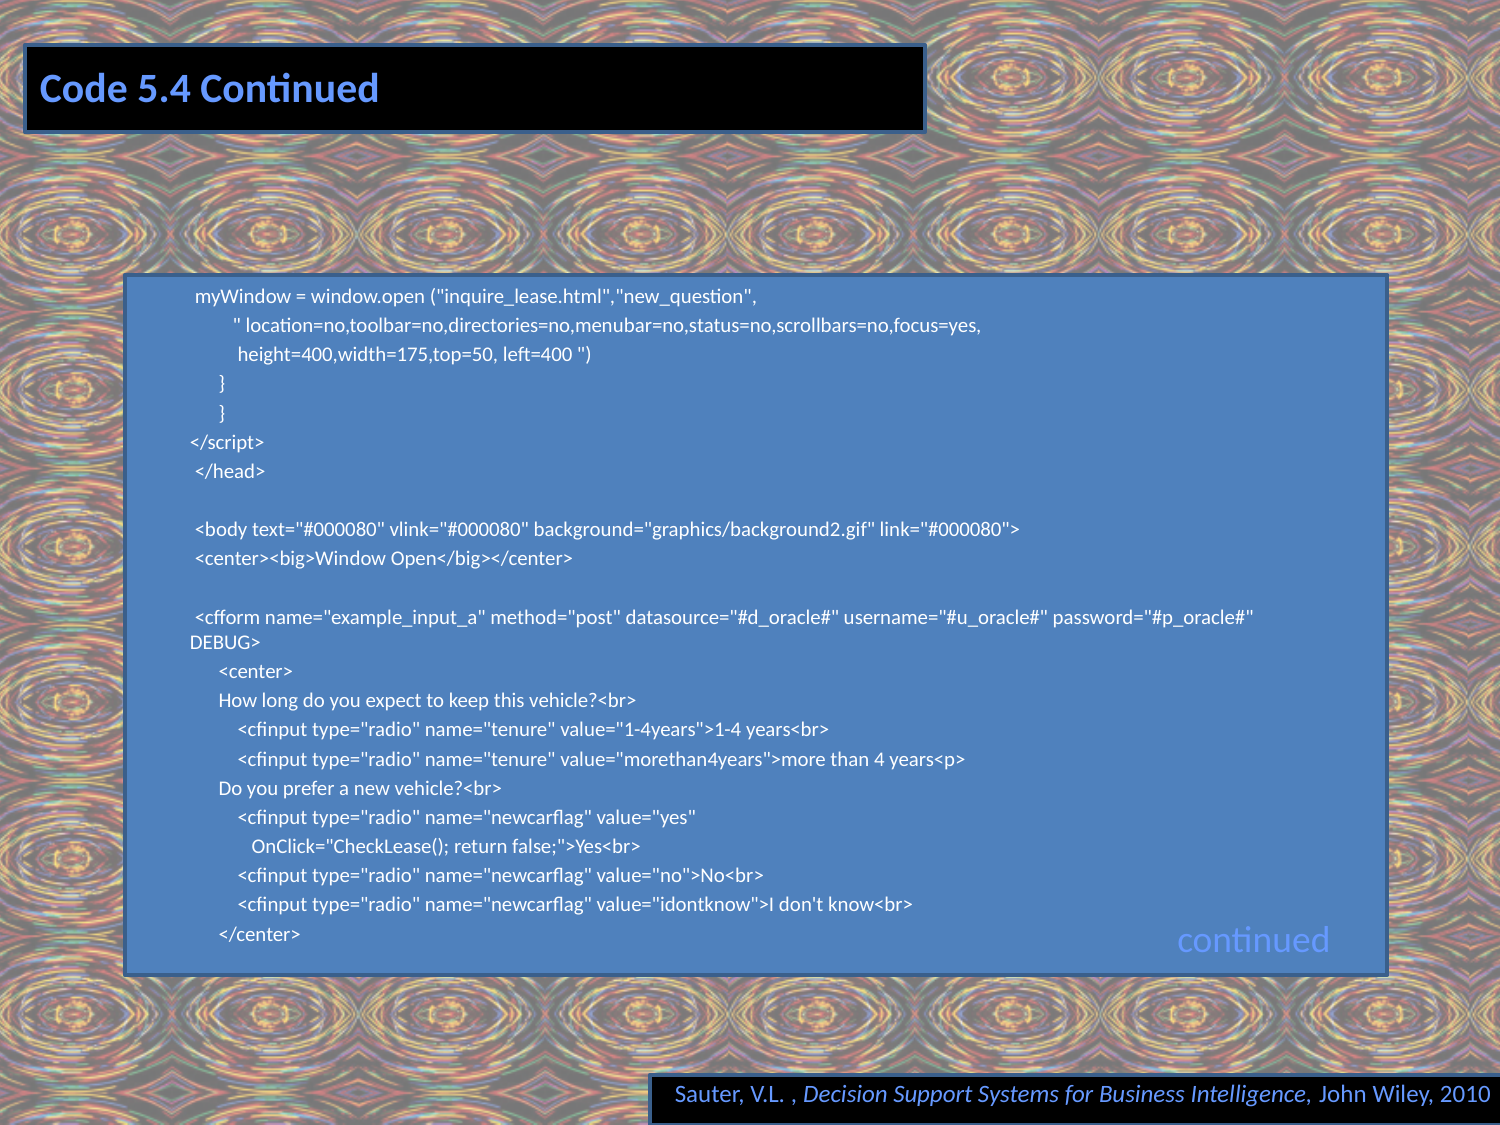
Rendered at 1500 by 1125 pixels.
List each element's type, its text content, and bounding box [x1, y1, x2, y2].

picture [0, 0, 1500, 1125]
list myWindow = window.open ("inquire_lease.html","new_question", " location=no,toolbar=no,directories=no,menubar=no,status=no,scrollbars=no,focus=yes, height=400,width=175,top=50, left=400 ") } } </script> </head> <body text="#000080" vlink="#000080" background="graphics/background2.gif" link="#000080"> <center><big>Window Open</big></center> <cfform name="example_input_a" method="post" datasource="#d_oracle#" username="#u_oracle#" password="#p_oracle#" DEBUG> <center> How long do you expect to keep this vehicle?<br> <cfinput type="radio" name="tenure" value="1-4years">1-4 years<br> <cfinput type="radio" name="tenure" value="morethan4years">more than 4 years<p> Do you prefer a new vehicle?<br> <cfinput type="radio" name="newcarflag" value="yes" OnClick="CheckLease(); return false;">Yes<br> <cfinput type="radio" name="newcarflag" value="no">No<br> <cfinput type="radio" name="newcarflag" value="idontknow">I don't know<br> </center> [174, 275, 1325, 938]
title Code 5.4 Continued [24, 24, 925, 118]
text_box continued [1162, 907, 1350, 967]
